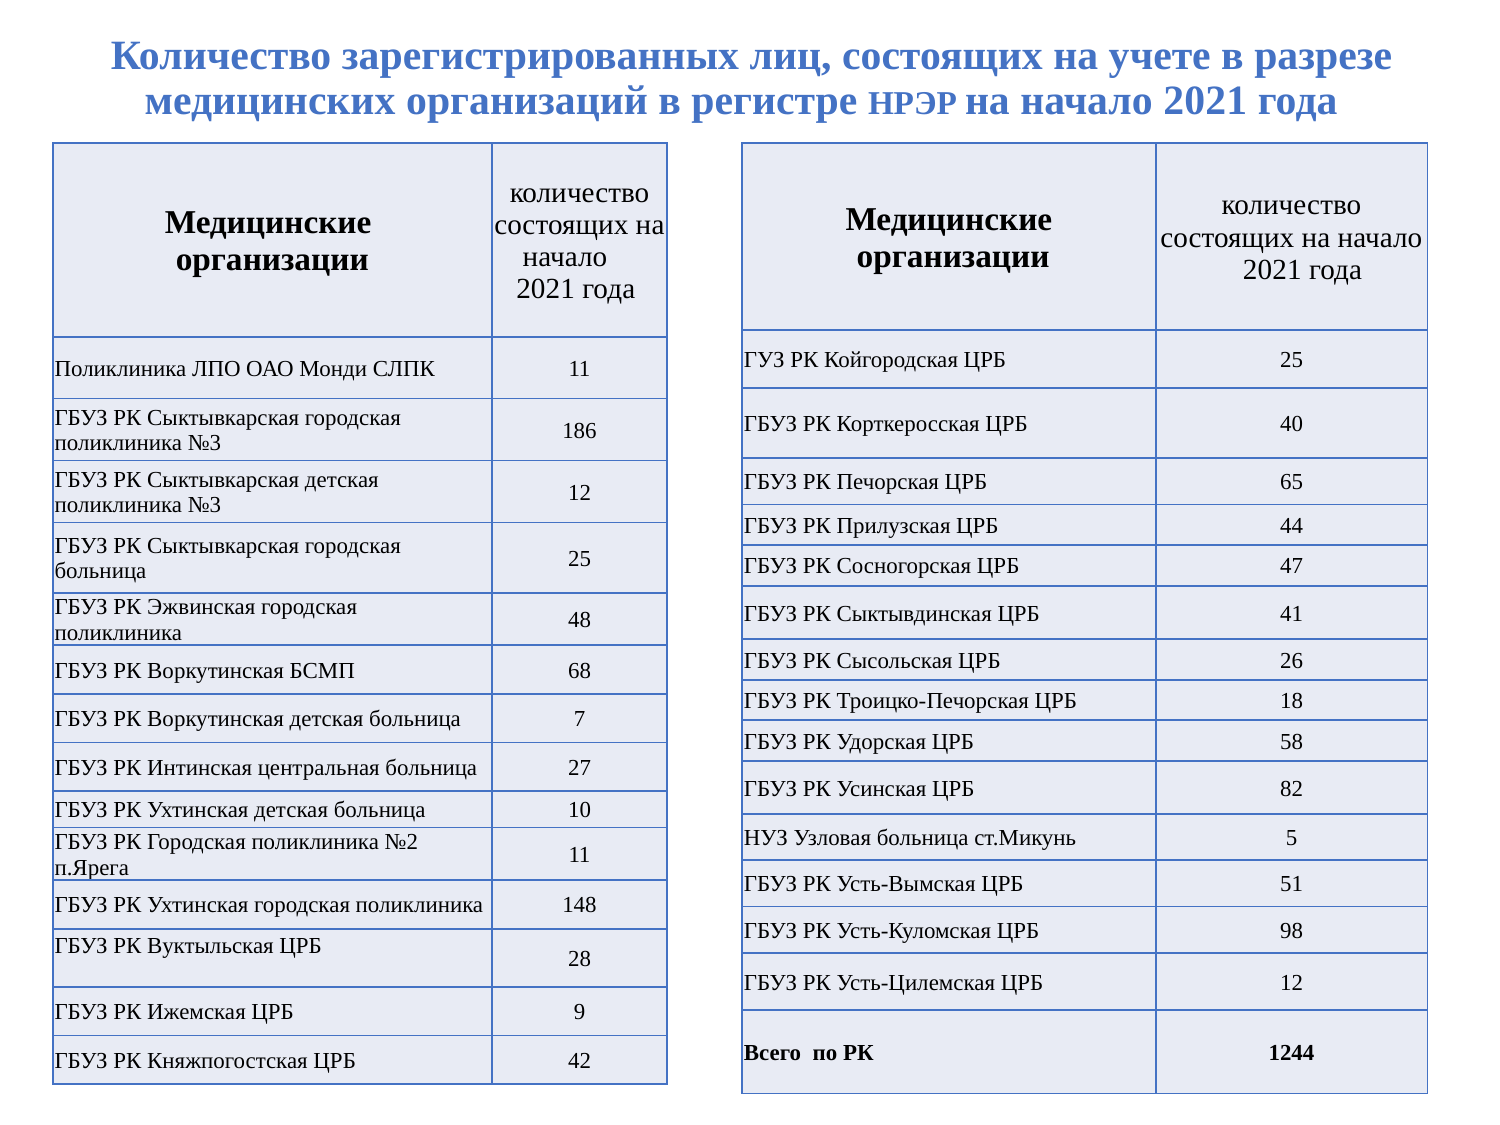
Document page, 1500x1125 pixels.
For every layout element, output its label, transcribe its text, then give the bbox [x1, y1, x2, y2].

table_cell ГБУЗ РК Усть-Вымская ЦРБ [743, 861, 1155, 906]
table_cell ГБУЗ РК Сыктывдинская ЦРБ [743, 587, 1155, 638]
table_header количество состоящих на начало 2021 года [1157, 144, 1427, 329]
table_cell 25 [1157, 331, 1427, 387]
table_cell Всего по РК [743, 1011, 1155, 1093]
table_cell ГБУЗ РК Сыктывкарская городская больница [54, 523, 491, 592]
table_cell ГБУЗ РК Воркутинская БСМП [54, 646, 491, 693]
table_cell ГБУЗ РК Сыктывкарская детская поликлиника №3 [54, 461, 491, 522]
table_cell ГБУЗ РК Воркутинская детская больница [54, 695, 491, 742]
table_cell 40 [1157, 389, 1427, 457]
table_cell 7 [493, 695, 666, 742]
table_cell 27 [493, 743, 666, 790]
table_cell ГБУЗ РК Усинская ЦРБ [743, 762, 1155, 813]
table_cell ГБУЗ РК Сыктывкарская городская поликлиника №3 [54, 399, 491, 460]
table_cell ГБУЗ РК Усть-Куломская ЦРБ [743, 907, 1155, 952]
table_header Медицинские организации [54, 144, 491, 336]
table_cell 12 [493, 461, 666, 522]
table_cell ГБУЗ РК Вуктыльская ЦРБ [54, 930, 491, 986]
table_cell 1244 [1157, 1011, 1427, 1093]
table_cell 25 [493, 523, 666, 592]
table_cell 148 [493, 881, 666, 928]
title Количество зарегистрированных лиц, состоящих на учете в разрезе медицинских организаций в регистре НРЭР на начало 2021 года [76, 30, 1427, 126]
table_cell ГБУЗ РК Княжпогостская ЦРБ [54, 1036, 491, 1083]
table_cell ГБУЗ РК Печорская ЦРБ [743, 459, 1155, 504]
table_cell ГУЗ РК Койгородская ЦРБ [743, 331, 1155, 387]
table_cell НУЗ Узловая больница ст.Микунь [743, 815, 1155, 859]
table_cell 65 [1157, 459, 1427, 504]
table_cell 58 [1157, 721, 1427, 760]
table_header количество состоящих на начало 2021 года [493, 144, 666, 336]
table_cell ГБУЗ РК Ухтинская городская поликлиника [54, 881, 491, 928]
table_cell ГБУЗ РК Прилузская ЦРБ [743, 505, 1155, 544]
table_cell 47 [1157, 546, 1427, 585]
table_cell 186 [493, 399, 666, 460]
table_cell ГБУЗ РК Удорская ЦРБ [743, 721, 1155, 760]
table_cell ГБУЗ РК Ухтинская детская больница [54, 792, 491, 827]
table_cell 18 [1157, 681, 1427, 719]
table_cell 51 [1157, 861, 1427, 906]
table_cell Поликлиника ЛПО ОАО Монди СЛПК [54, 338, 491, 398]
table_cell 28 [493, 930, 666, 986]
table_cell 42 [493, 1036, 666, 1083]
table_cell ГБУЗ РК Сысольская ЦРБ [743, 640, 1155, 679]
table_cell 41 [1157, 587, 1427, 638]
table_cell 5 [1157, 815, 1427, 859]
table_cell 11 [493, 828, 666, 879]
table_cell 11 [493, 338, 666, 398]
table_cell 48 [493, 594, 666, 644]
table_cell 68 [493, 646, 666, 693]
table_cell 10 [493, 792, 666, 827]
table_cell ГБУЗ РК Городская поликлиника №2 п.Ярега [54, 828, 491, 879]
table_cell ГБУЗ РК Корткеросская ЦРБ [743, 389, 1155, 457]
table_cell ГБУЗ РК Ижемская ЦРБ [54, 988, 491, 1035]
table_cell 9 [493, 988, 666, 1035]
table_cell ГБУЗ РК Эжвинская городская поликлиника [54, 594, 491, 644]
table_cell ГБУЗ РК Троицко-Печорская ЦРБ [743, 681, 1155, 719]
table_cell 26 [1157, 640, 1427, 679]
table_cell ГБУЗ РК Интинская центральная больница [54, 743, 491, 790]
table_cell 44 [1157, 505, 1427, 544]
table_cell 82 [1157, 762, 1427, 813]
table_cell 98 [1157, 907, 1427, 952]
table_cell ГБУЗ РК Сосногорская ЦРБ [743, 546, 1155, 585]
table_cell 12 [1157, 954, 1427, 1009]
table_header Медицинские организации [743, 144, 1155, 329]
table_cell ГБУЗ РК Усть-Цилемская ЦРБ [743, 954, 1155, 1009]
